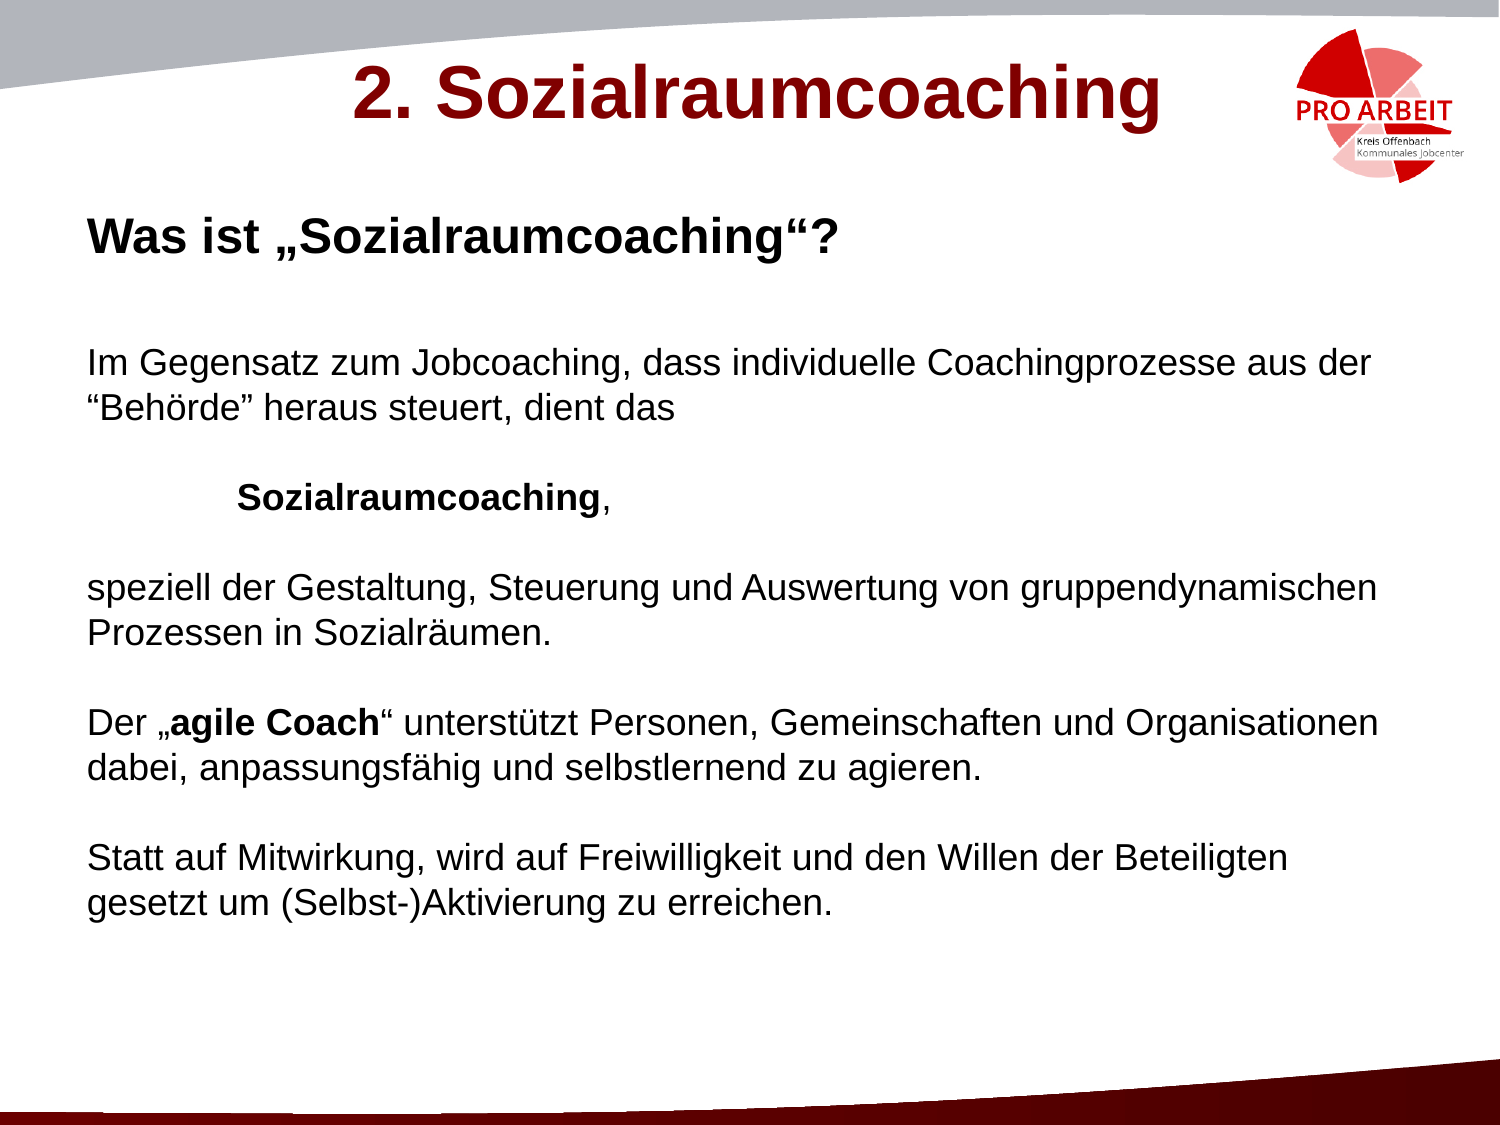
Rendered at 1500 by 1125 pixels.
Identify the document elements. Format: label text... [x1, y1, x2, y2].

picture [1271, 16, 1489, 208]
text_box Was ist „Sozialraumcoaching“? [72, 196, 1428, 271]
text_box Im Gegensatz zum Jobcoaching, dass individuelle Coachingprozesse aus der “Behörde” heraus steuert, dient das Sozialraumcoaching, speziell der Gestaltung, Steuerung und Auswertung von gruppendynamischen Prozessen in Sozialräumen. Der „agile Coach“ unterstützt Personen, Gemeinschaften und Organisationen dabei, anpassungsfähig und selbstlernend zu agieren. Statt auf Mitwirkung, wird auf Freiwilligkeit und den Willen der Beteiligten gesetzt um (Selbst-)Aktivierung zu erreichen. [72, 330, 1412, 1021]
text_box 2. Sozialraumcoaching [214, 36, 1302, 142]
